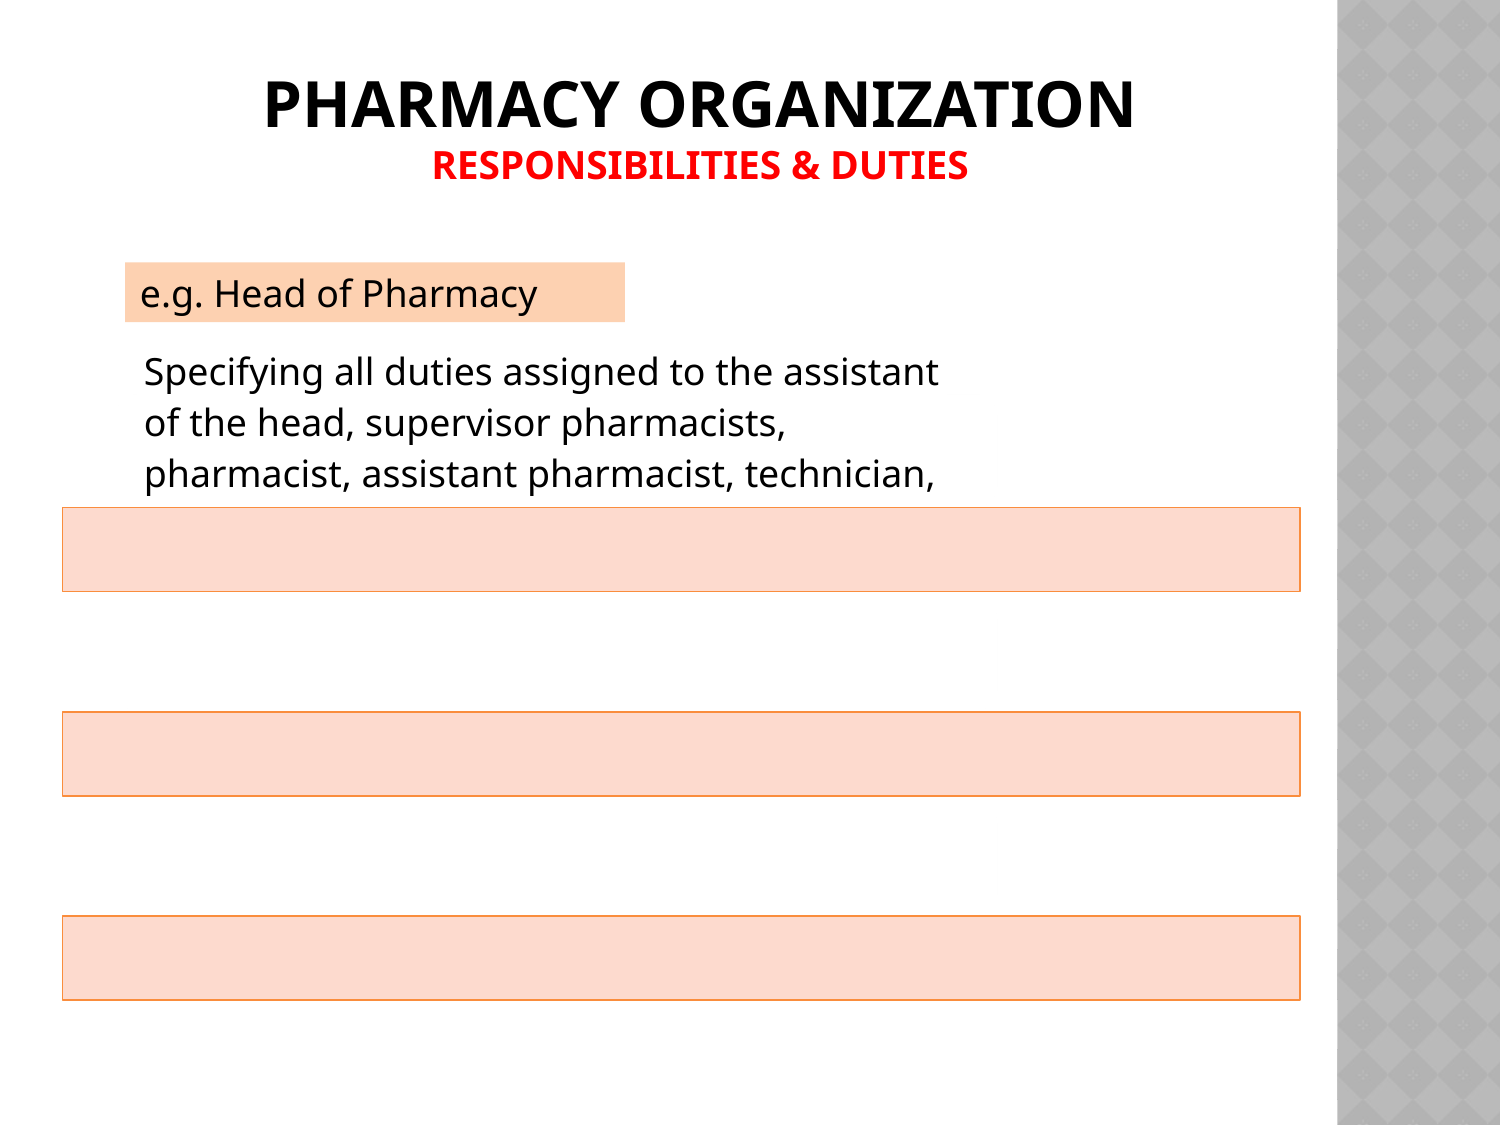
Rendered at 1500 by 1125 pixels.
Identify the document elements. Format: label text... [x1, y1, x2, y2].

title Pharmacy Organization Responsibilities & Duties [0, 62, 1400, 187]
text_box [62, 387, 1301, 1001]
text_box e.g. Head of Pharmacy [125, 262, 625, 323]
